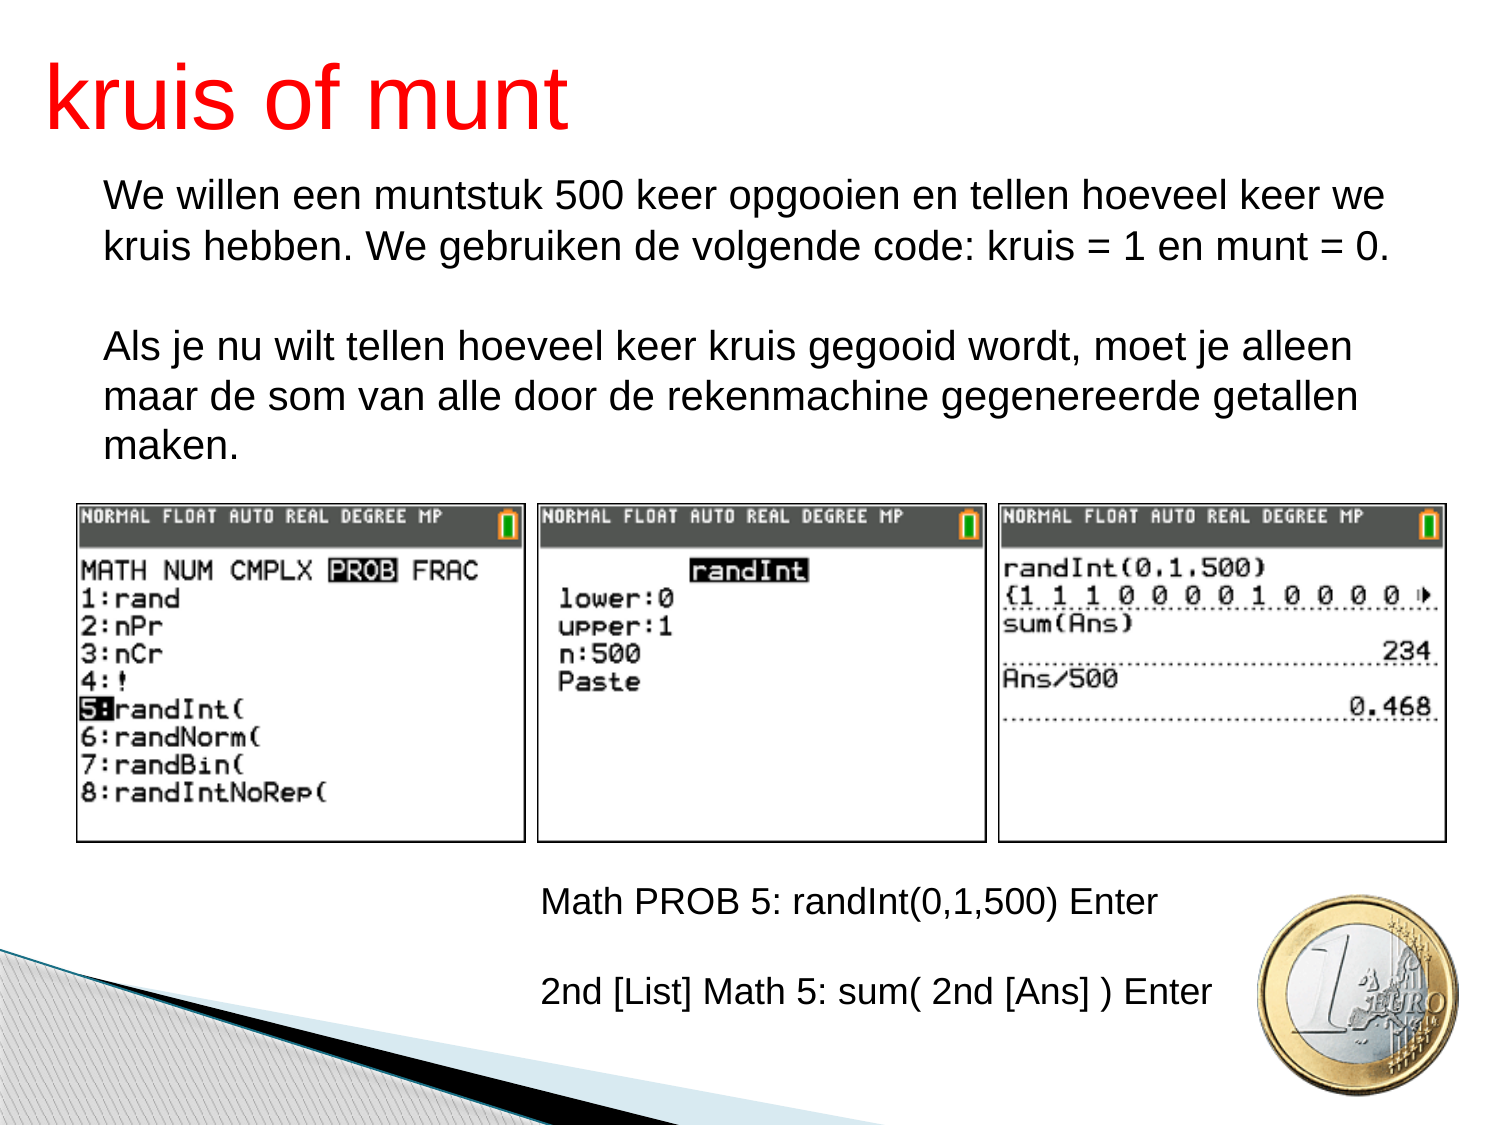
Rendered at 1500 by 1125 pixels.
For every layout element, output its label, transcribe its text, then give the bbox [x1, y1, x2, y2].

picture [76, 503, 526, 843]
text_box kruis of munt [29, 30, 998, 156]
picture [997, 503, 1447, 843]
picture [1257, 892, 1459, 1099]
text_box Math PROB 5: randInt(0,1,500) Enter 2nd [List] Math 5: sum( 2nd [Ans] ) Enter [525, 869, 1306, 1020]
text_box We willen een muntstuk 500 keer opgooien en tellen hoeveel keer we kruis hebben. We gebruiken de volgende code: kruis = 1 en munt = 0. Als je nu wilt tellen hoeveel keer kruis gegooid wordt, moet je alleen maar de som van alle door de rekenmachine gegenereerde getallen maken. [88, 160, 1412, 476]
picture [537, 503, 987, 843]
